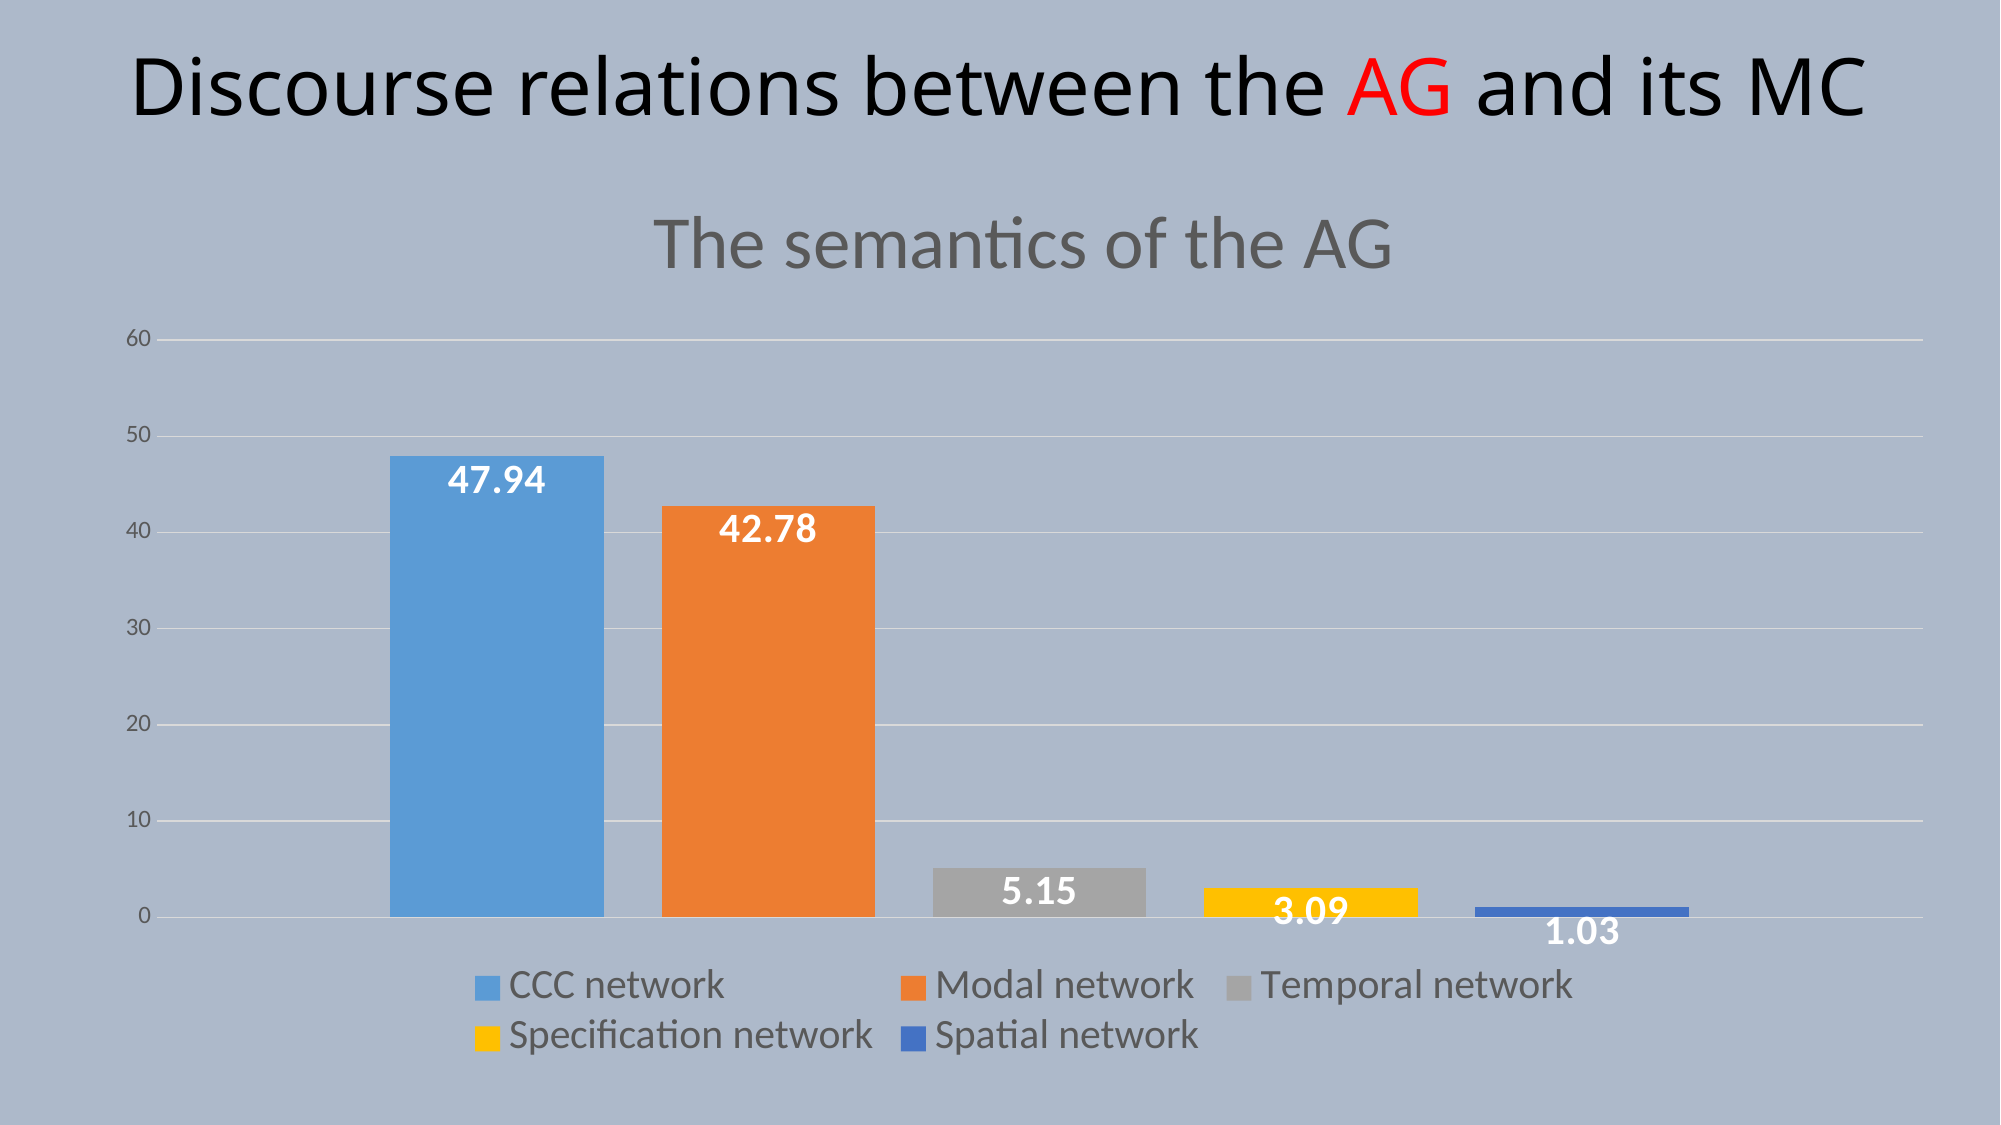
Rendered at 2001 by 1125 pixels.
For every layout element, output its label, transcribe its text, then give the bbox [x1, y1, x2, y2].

title Discourse relations between the AG and its MC [13, 16, 1984, 164]
chart [88, 163, 1960, 1069]
